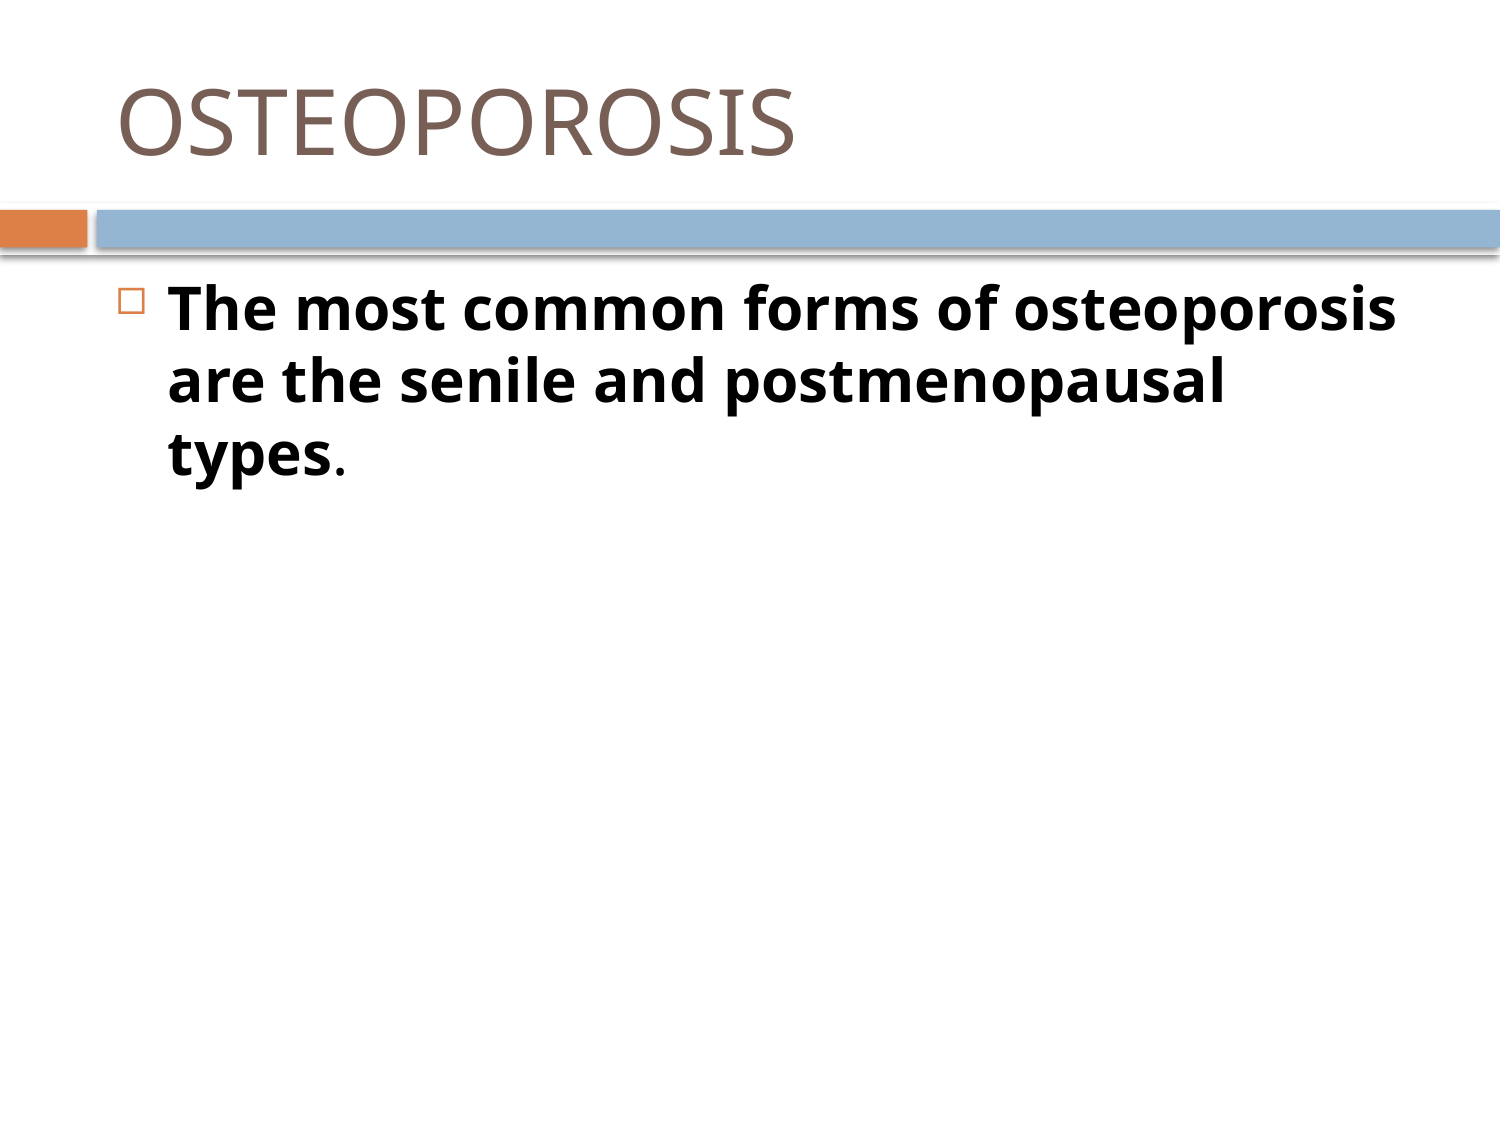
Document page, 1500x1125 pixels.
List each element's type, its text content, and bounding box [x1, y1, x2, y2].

title OSTEOPOROSIS [100, 37, 1439, 201]
list The most common forms of osteoporosis are the senile and postmenopausal types. [100, 262, 1439, 1001]
